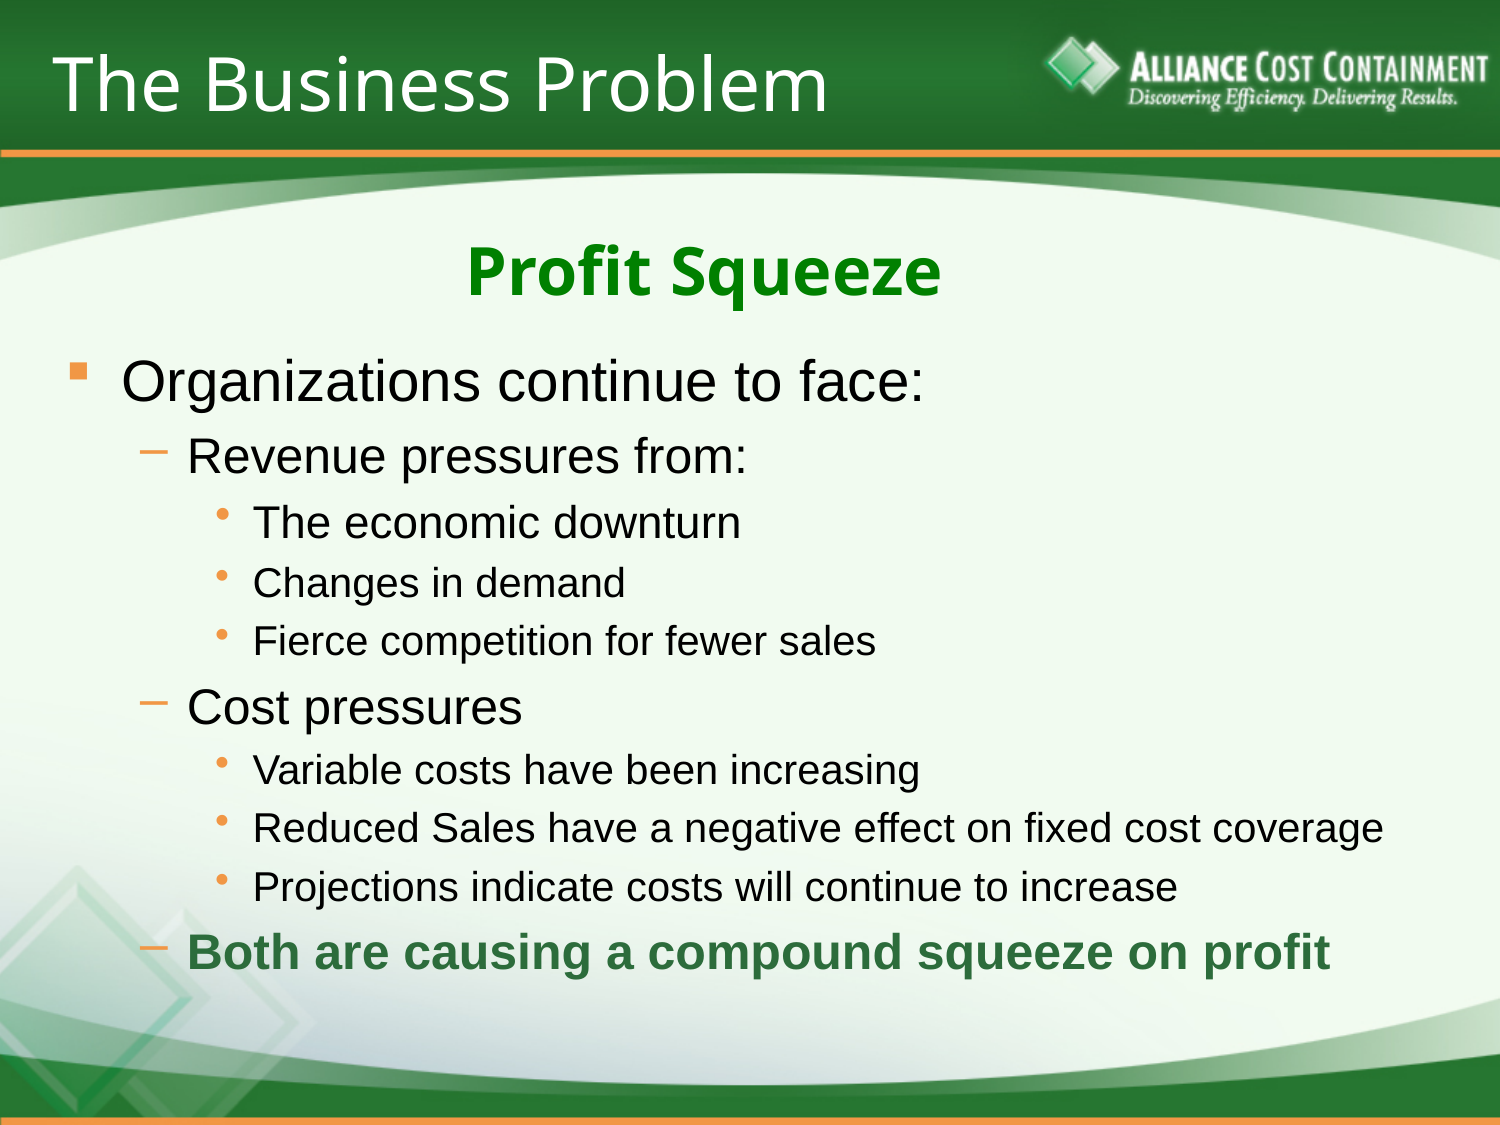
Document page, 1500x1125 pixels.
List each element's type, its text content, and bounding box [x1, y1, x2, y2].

picture [0, 0, 1500, 1125]
text_box Profit Squeeze [450, 221, 959, 317]
list Organizations continue to face: Revenue pressures from: The economic downturn Changes in demand Fierce competition for fewer sales Cost pressures Variable costs have been increasing Reduced Sales have a negative effect on fixed cost coverage Projections indicate costs will continue to increase Both are causing a compound squeeze on profit [49, 335, 1476, 1092]
title The Business Problem [37, 12, 1063, 151]
